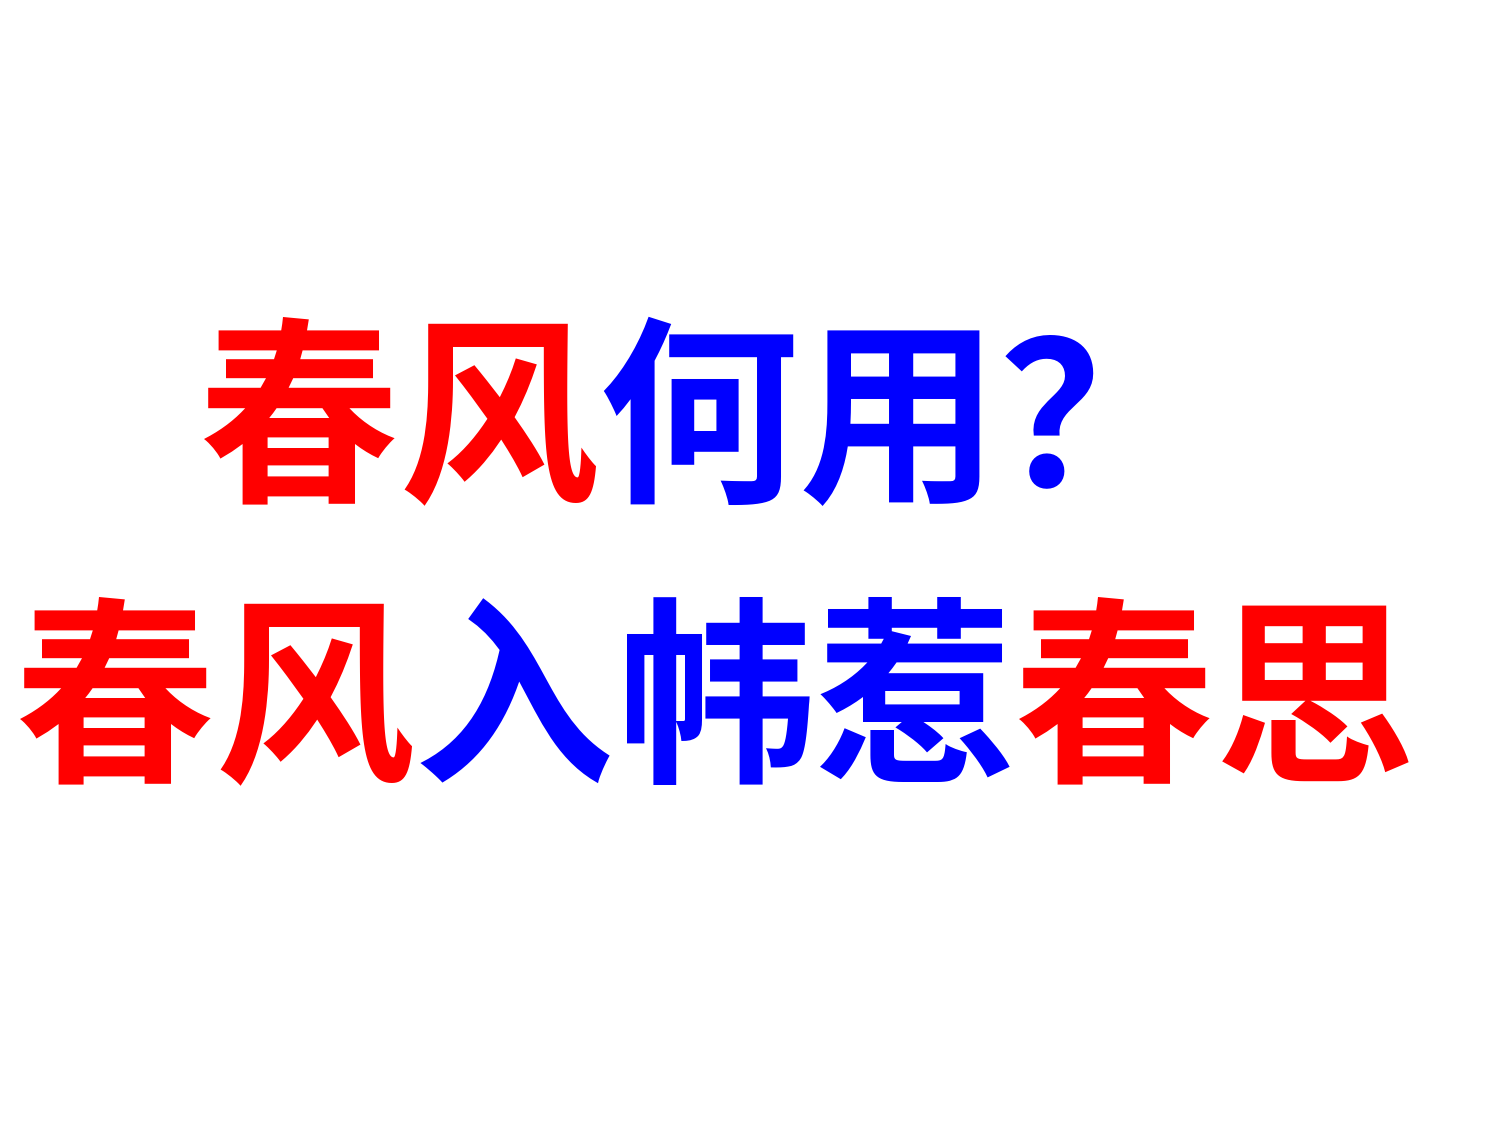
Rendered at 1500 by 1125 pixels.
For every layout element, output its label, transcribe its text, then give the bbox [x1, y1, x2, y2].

subtitle 春风何用？ 春风入帏惹春思 [0, 0, 1500, 1125]
